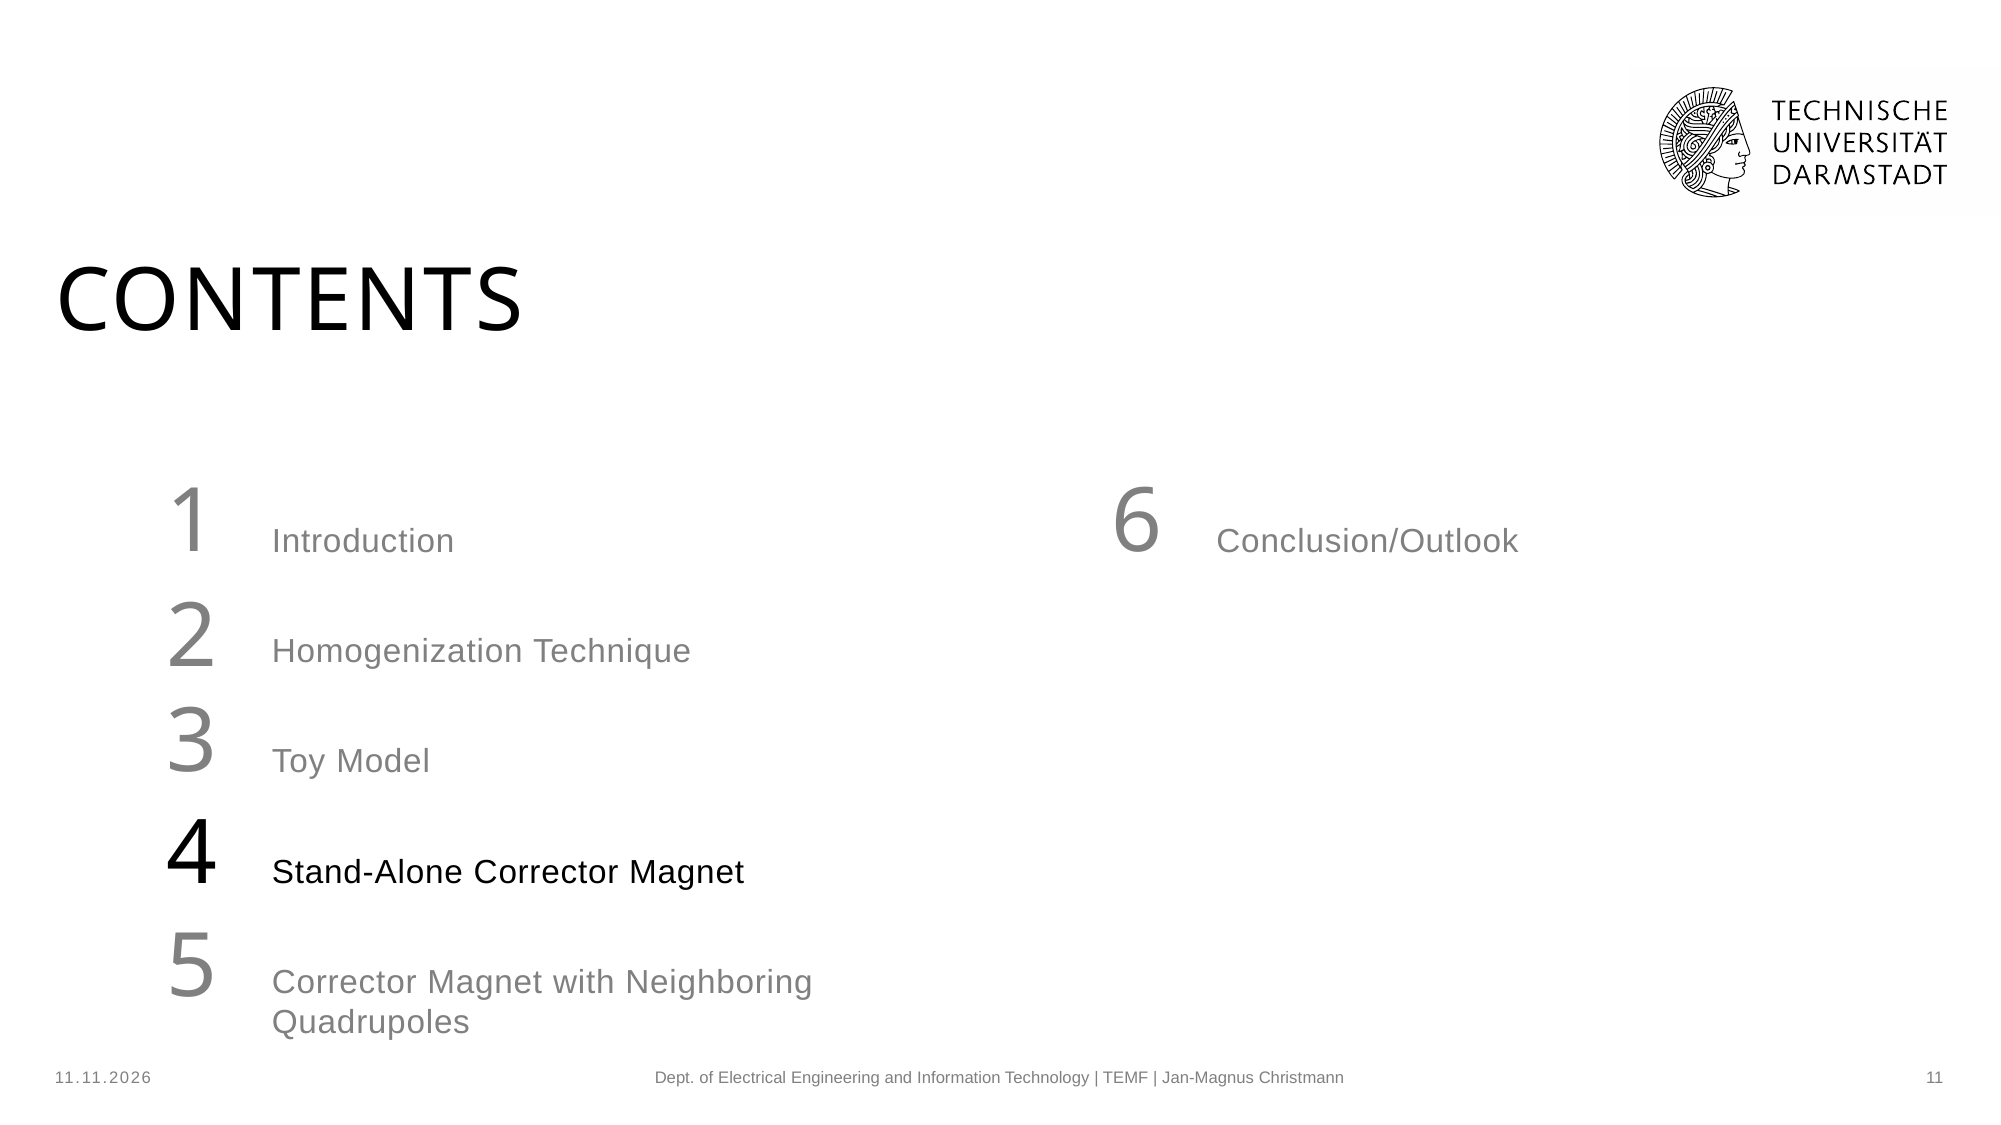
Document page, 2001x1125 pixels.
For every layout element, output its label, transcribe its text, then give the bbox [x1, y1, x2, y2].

list Introduction [271, 518, 1000, 560]
list 1 [166, 483, 237, 572]
list Contents [55, 263, 1630, 453]
list Toy Model [271, 739, 1000, 781]
slide_number 11 [1863, 1059, 1944, 1094]
list 5 [166, 928, 237, 1017]
list Stand-Alone Corrector Magnet [271, 850, 1000, 891]
list 6 [1111, 483, 1181, 572]
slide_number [54, 1059, 162, 1094]
list 3 [166, 703, 237, 792]
list Conclusion/Outlook [1216, 518, 1945, 560]
list 4 [166, 814, 237, 904]
footer Dept. of Electrical Engineering and Information Technology | TEMF | Jan-Magnus Christmann [184, 1059, 1816, 1094]
list Homogenization Technique [271, 629, 1000, 670]
list 2 [166, 598, 237, 687]
list Corrector Magnet with Neighboring Quadrupoles [271, 960, 1000, 1042]
